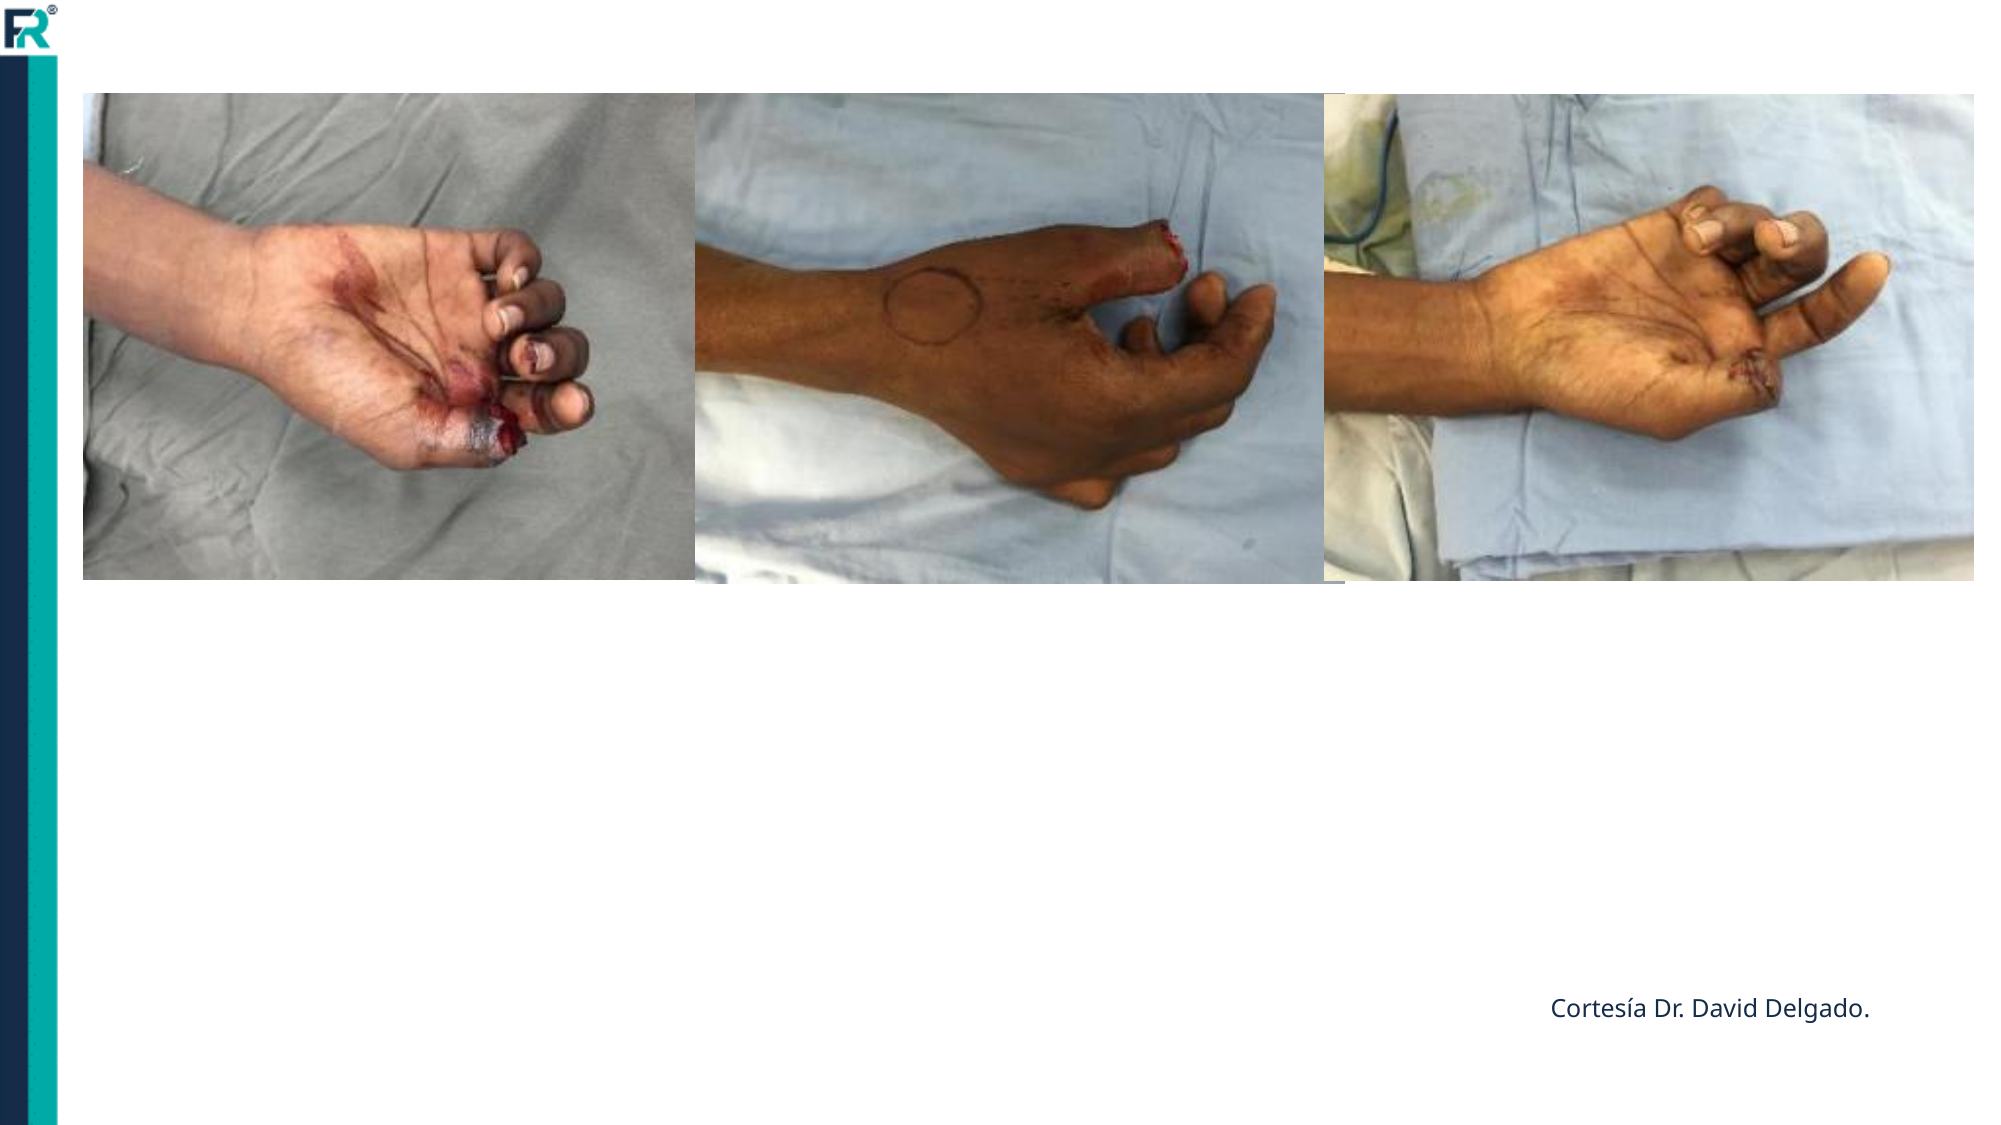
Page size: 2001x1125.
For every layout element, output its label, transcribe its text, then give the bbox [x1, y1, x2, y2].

picture [0, 0, 2001, 1125]
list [83, 93, 695, 580]
text_box Cortesía Dr. David Delgado. [1535, 985, 2000, 1031]
